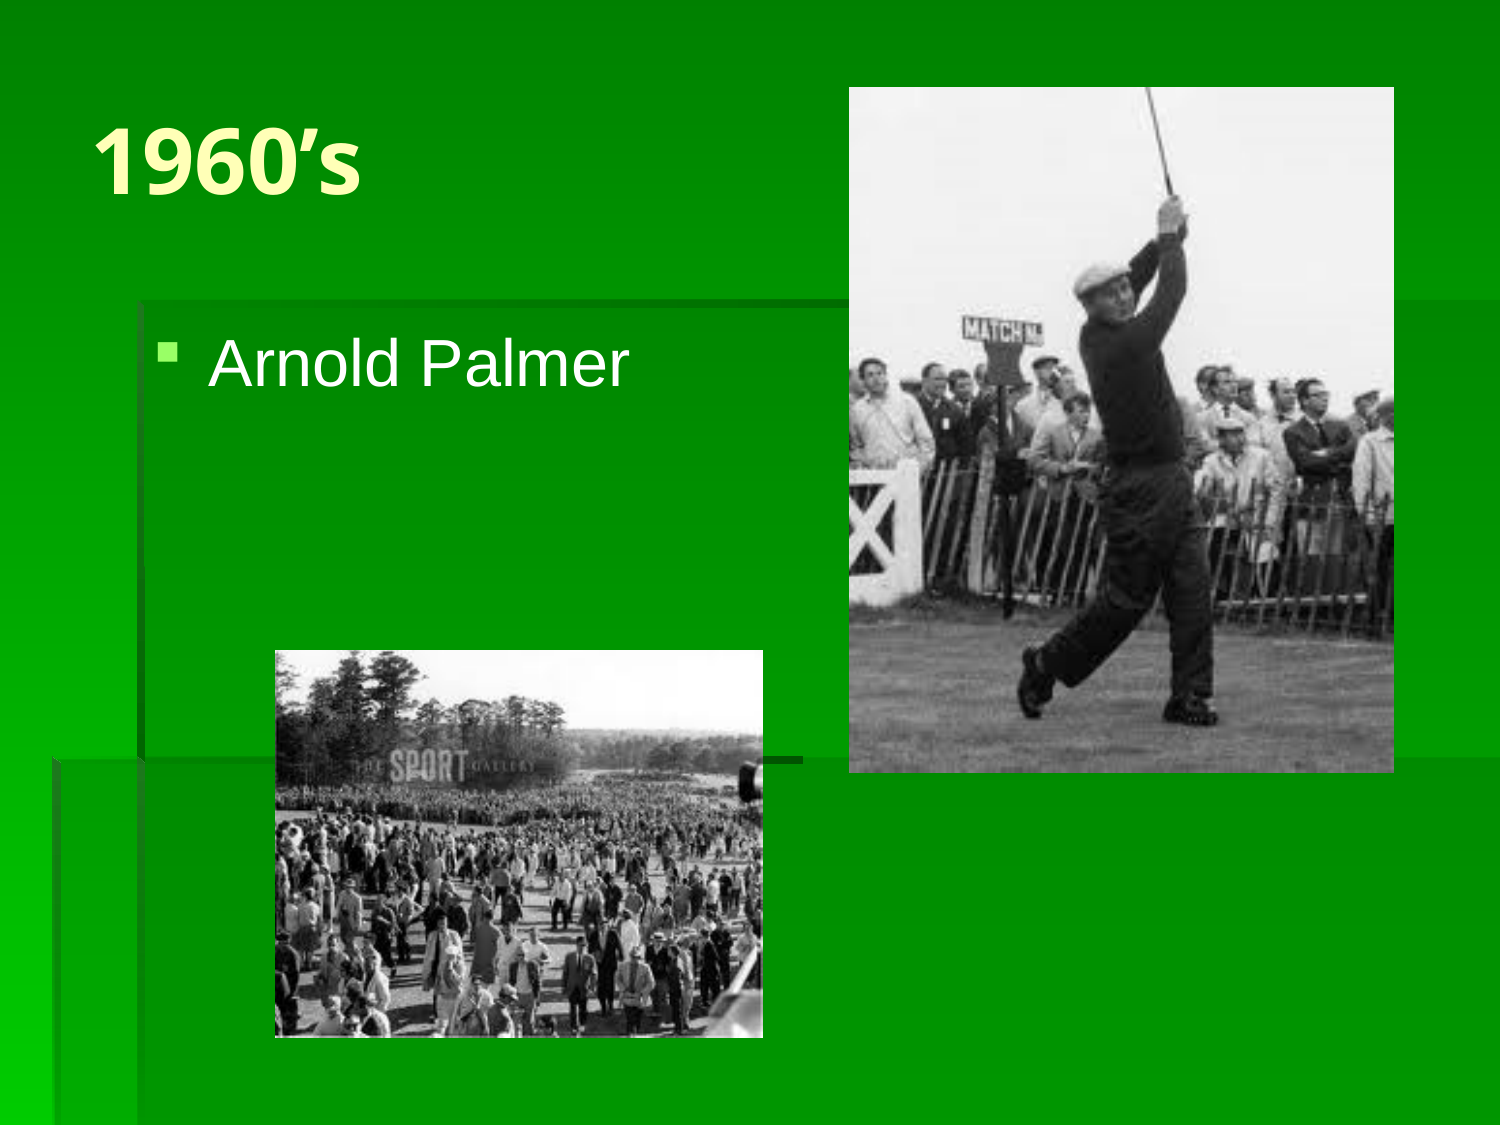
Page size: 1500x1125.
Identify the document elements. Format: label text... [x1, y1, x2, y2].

picture [849, 87, 1394, 773]
picture [274, 650, 763, 1038]
title 1960’s [74, 39, 1451, 276]
list Arnold Palmer [137, 312, 1452, 1001]
